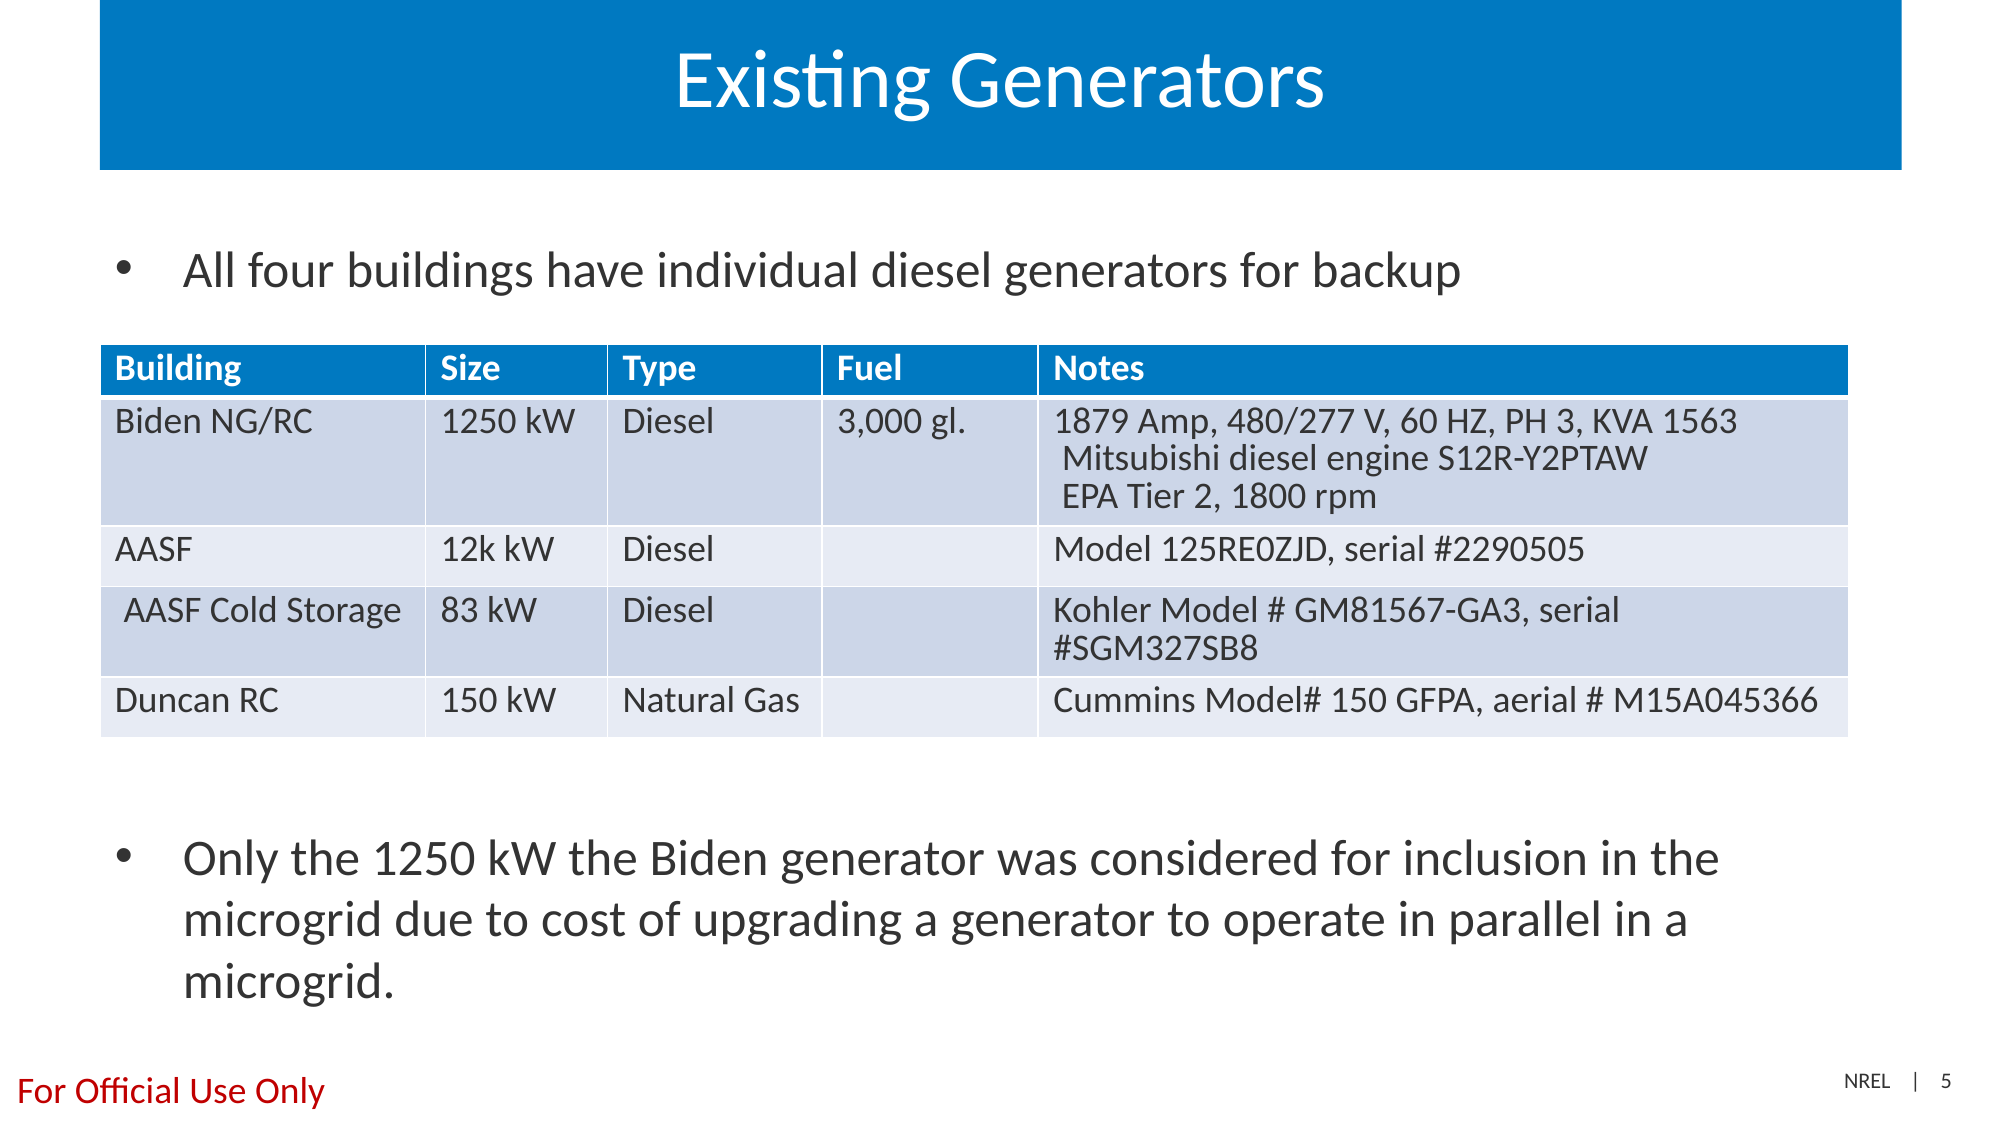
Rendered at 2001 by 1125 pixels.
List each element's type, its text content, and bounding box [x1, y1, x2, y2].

table_cell [823, 587, 1037, 676]
title Existing Generators [99, 0, 1902, 170]
table_header Notes [1039, 345, 1848, 395]
table_cell 12k kW [426, 527, 607, 586]
table_cell [823, 527, 1037, 586]
table_cell Natural Gas [608, 678, 821, 737]
table_cell Kohler Model # GM81567-GA3, serial #SGM327SB8 [1039, 587, 1848, 676]
table_header Size [426, 345, 607, 395]
table_cell Diesel [608, 587, 821, 676]
table_cell Duncan RC [101, 678, 425, 737]
table_cell Diesel [608, 527, 821, 586]
table_header Building [101, 345, 425, 395]
table_cell 3,000 gl. [823, 400, 1037, 525]
table_header Type [608, 345, 821, 395]
table_cell [823, 678, 1037, 737]
table_cell 1250 kW [426, 400, 607, 525]
list All four buildings have individual diesel generators for backup Only the 1250 kW the Biden generator was considered for inclusion in the microgrid due to cost of upgrading a generator to operate in parallel in a microgrid. [99, 228, 1876, 1021]
table_cell Model 125RE0ZJD, serial #2290505 [1039, 527, 1848, 586]
table_cell AASF [101, 527, 425, 586]
table_header Fuel [823, 345, 1037, 395]
table_cell 150 kW [426, 678, 607, 737]
table_cell AASF Cold Storage [101, 587, 425, 676]
table_cell Biden NG/RC [101, 400, 425, 525]
table_cell Diesel [608, 400, 821, 525]
table_cell 1879 Amp, 480/277 V, 60 HZ, PH 3, KVA 1563 Mitsubishi diesel engine S12R-Y2PTAW EPA Tier 2, 1800 rpm [1039, 400, 1848, 525]
table_cell Cummins Model# 150 GFPA, aerial # M15A045366 [1039, 678, 1848, 737]
table_cell 83 kW [426, 587, 607, 676]
